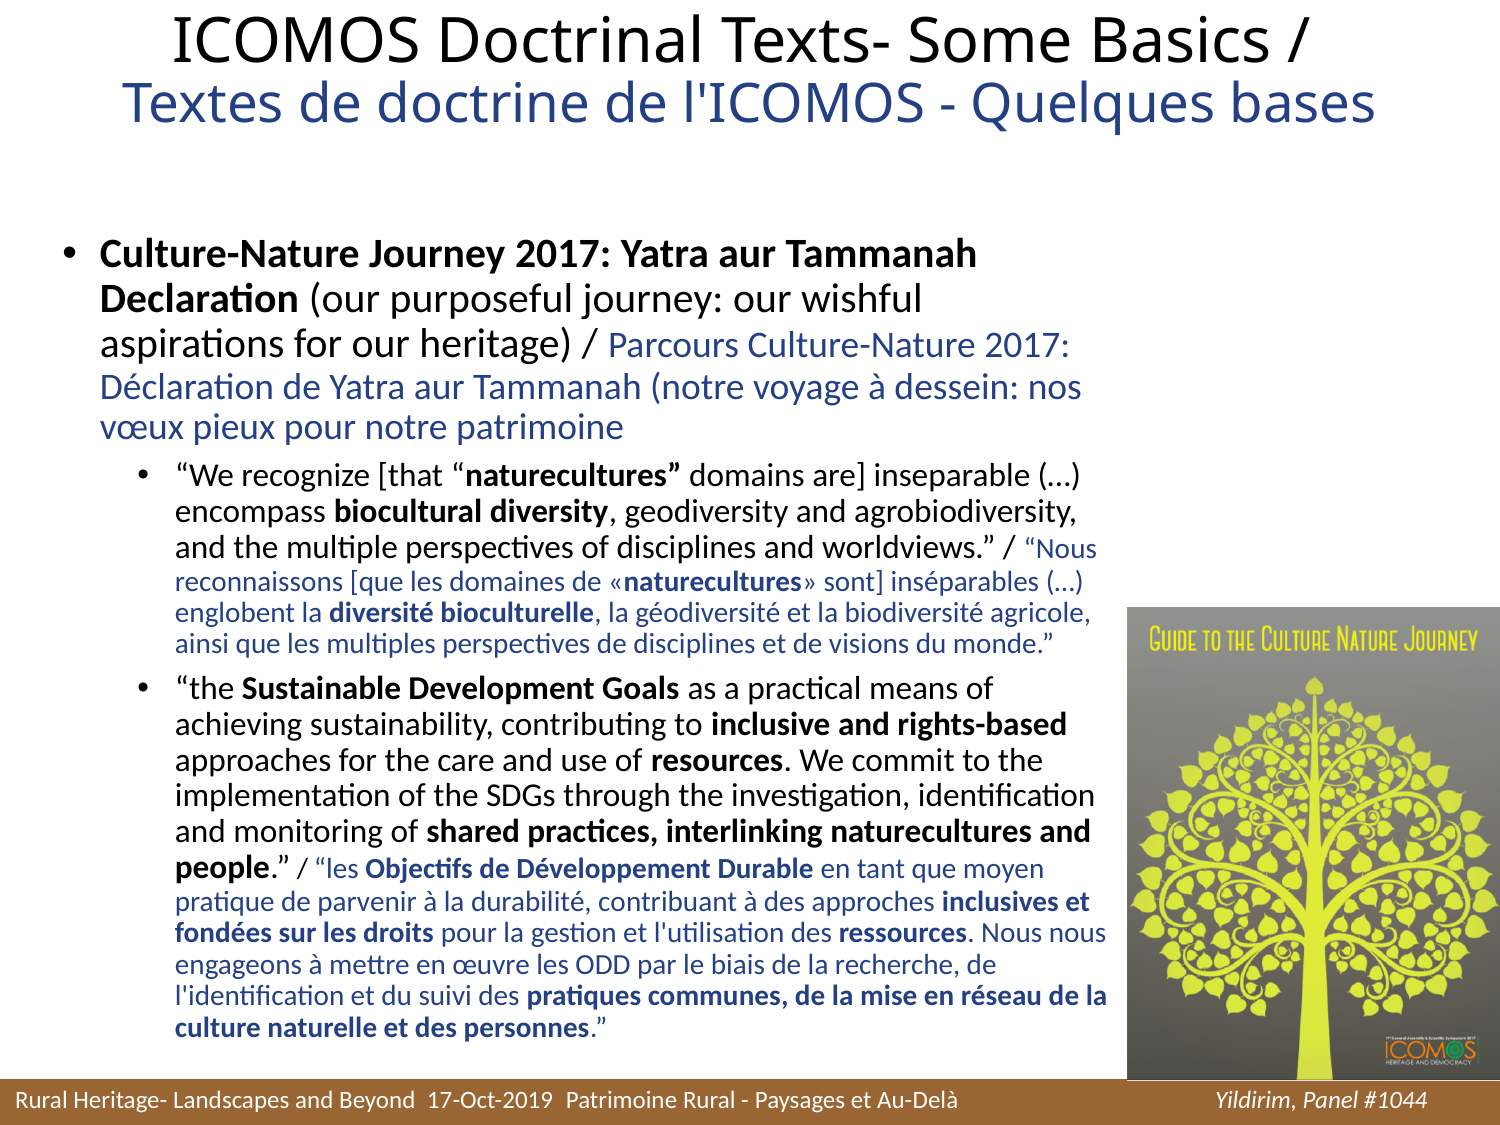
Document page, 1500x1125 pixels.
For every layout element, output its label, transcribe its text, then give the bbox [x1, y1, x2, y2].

list Culture-Nature Journey 2017: Yatra aur Tammanah Declaration (our purposeful journey: our wishful aspirations for our heritage) / Parcours Culture-Nature 2017: Déclaration de Yatra aur Tammanah (notre voyage à dessein: nos vœux pieux pour notre patrimoine “We recognize [that “naturecultures” domains are] inseparable (…) encompass biocultural diversity, geodiversity and agrobiodiversity, and the multiple perspectives of disciplines and worldviews.” / “Nous reconnaissons [que les domaines de «naturecultures» sont] inséparables (…) englobent la diversité bioculturelle, la géodiversité et la biodiversité agricole, ainsi que les multiples perspectives de disciplines et de visions du monde.” “the Sustainable Development Goals as a practical means of achieving sustainability, contributing to inclusive and rights-based approaches for the care and use of resources. We commit to the implementation of the SDGs through the investigation, identification and monitoring of shared practices, interlinking naturecultures and people.” / “les Objectifs de Développement Durable en tant que moyen pratique de parvenir à la durabilité, contribuant à des approches inclusives et fondées sur les droits pour la gestion et l'utilisation des ressources. Nous nous engageons à mettre en œuvre les ODD par le biais de la recherche, de l'identification et du suivi des pratiques communes, de la mise en réseau de la culture naturelle et des personnes.” [47, 224, 1125, 1079]
title ICOMOS Doctrinal Texts- Some Basics / Textes de doctrine de l'ICOMOS - Quelques bases [0, 0, 1500, 143]
picture [1126, 606, 1500, 1081]
text_box Rural Heritage- Landscapes and Beyond 17-Oct-2019 Patrimoine Rural - Paysages et Au-Delà Yildirim, Panel #1044 [0, 1079, 1500, 1125]
